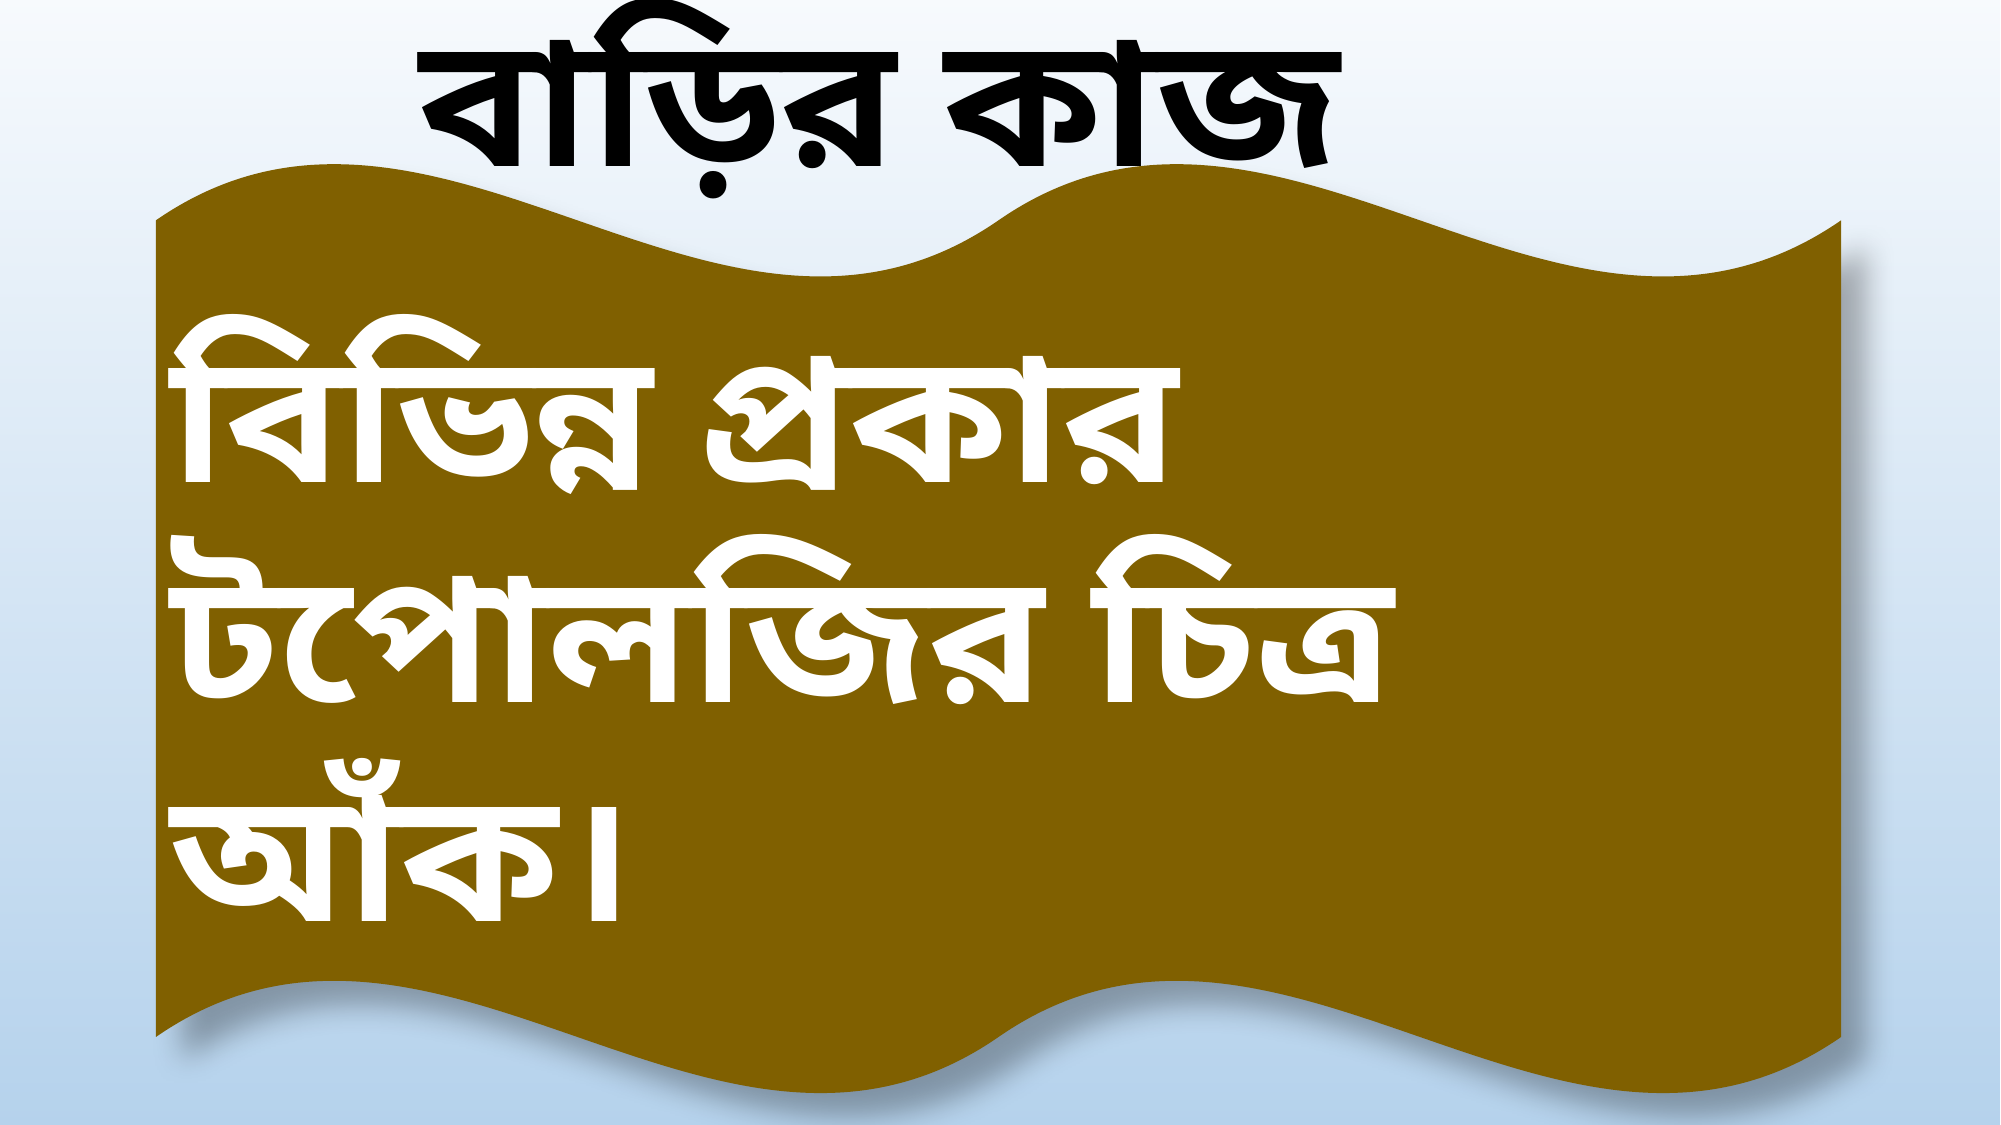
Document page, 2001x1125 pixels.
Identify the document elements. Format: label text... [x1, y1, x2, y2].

title বাড়ির কাজ [17, 0, 1743, 215]
text_box বিভিন্ন প্রকার টপোলজির চিত্র আঁক। [153, 162, 1844, 1096]
